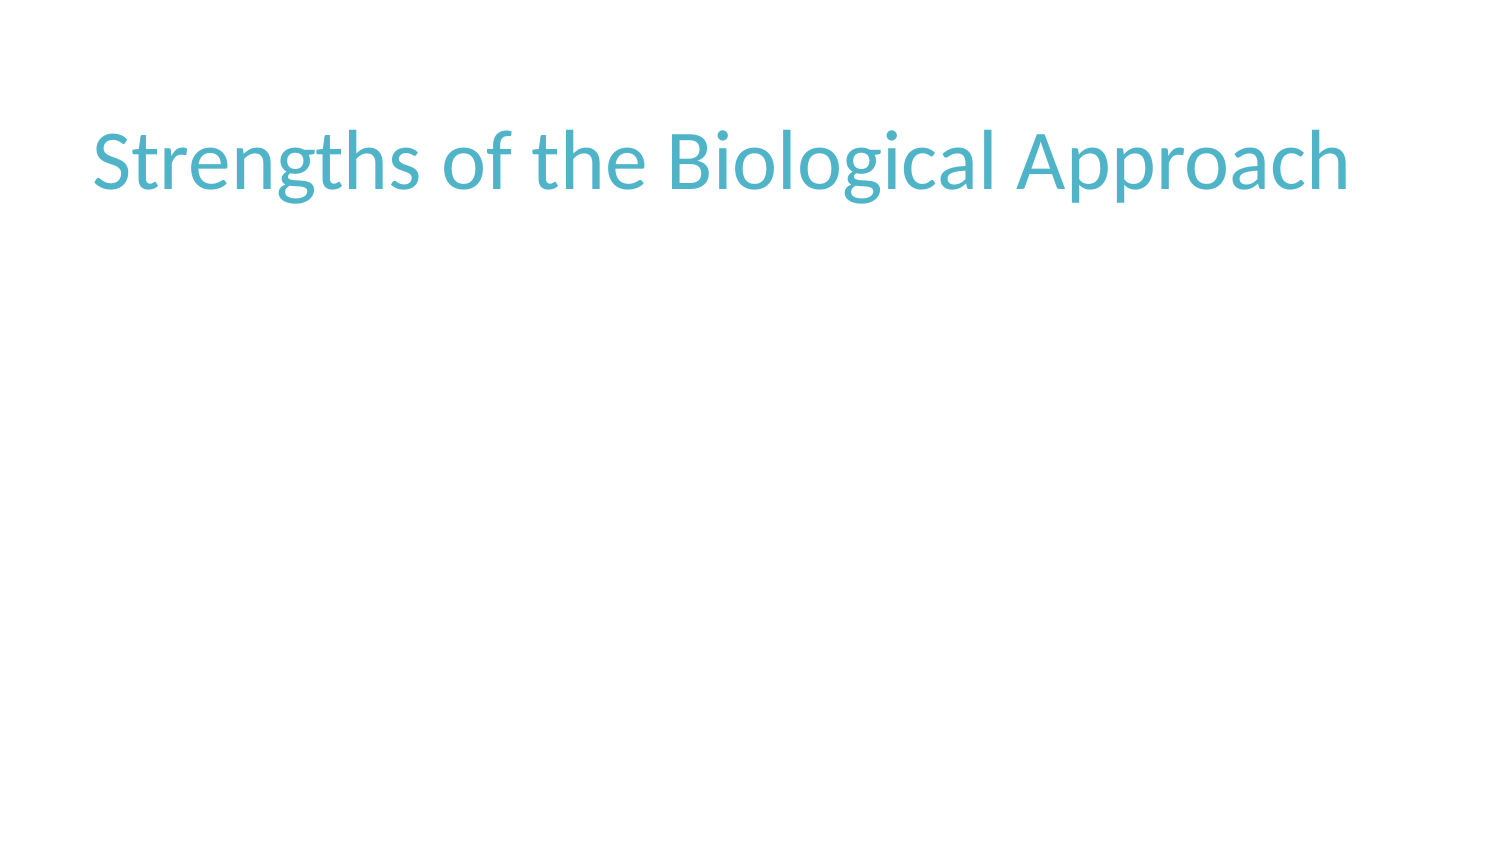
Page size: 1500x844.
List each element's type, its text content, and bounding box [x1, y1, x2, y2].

title Strengths of the Biological Approach [80, 61, 1407, 266]
